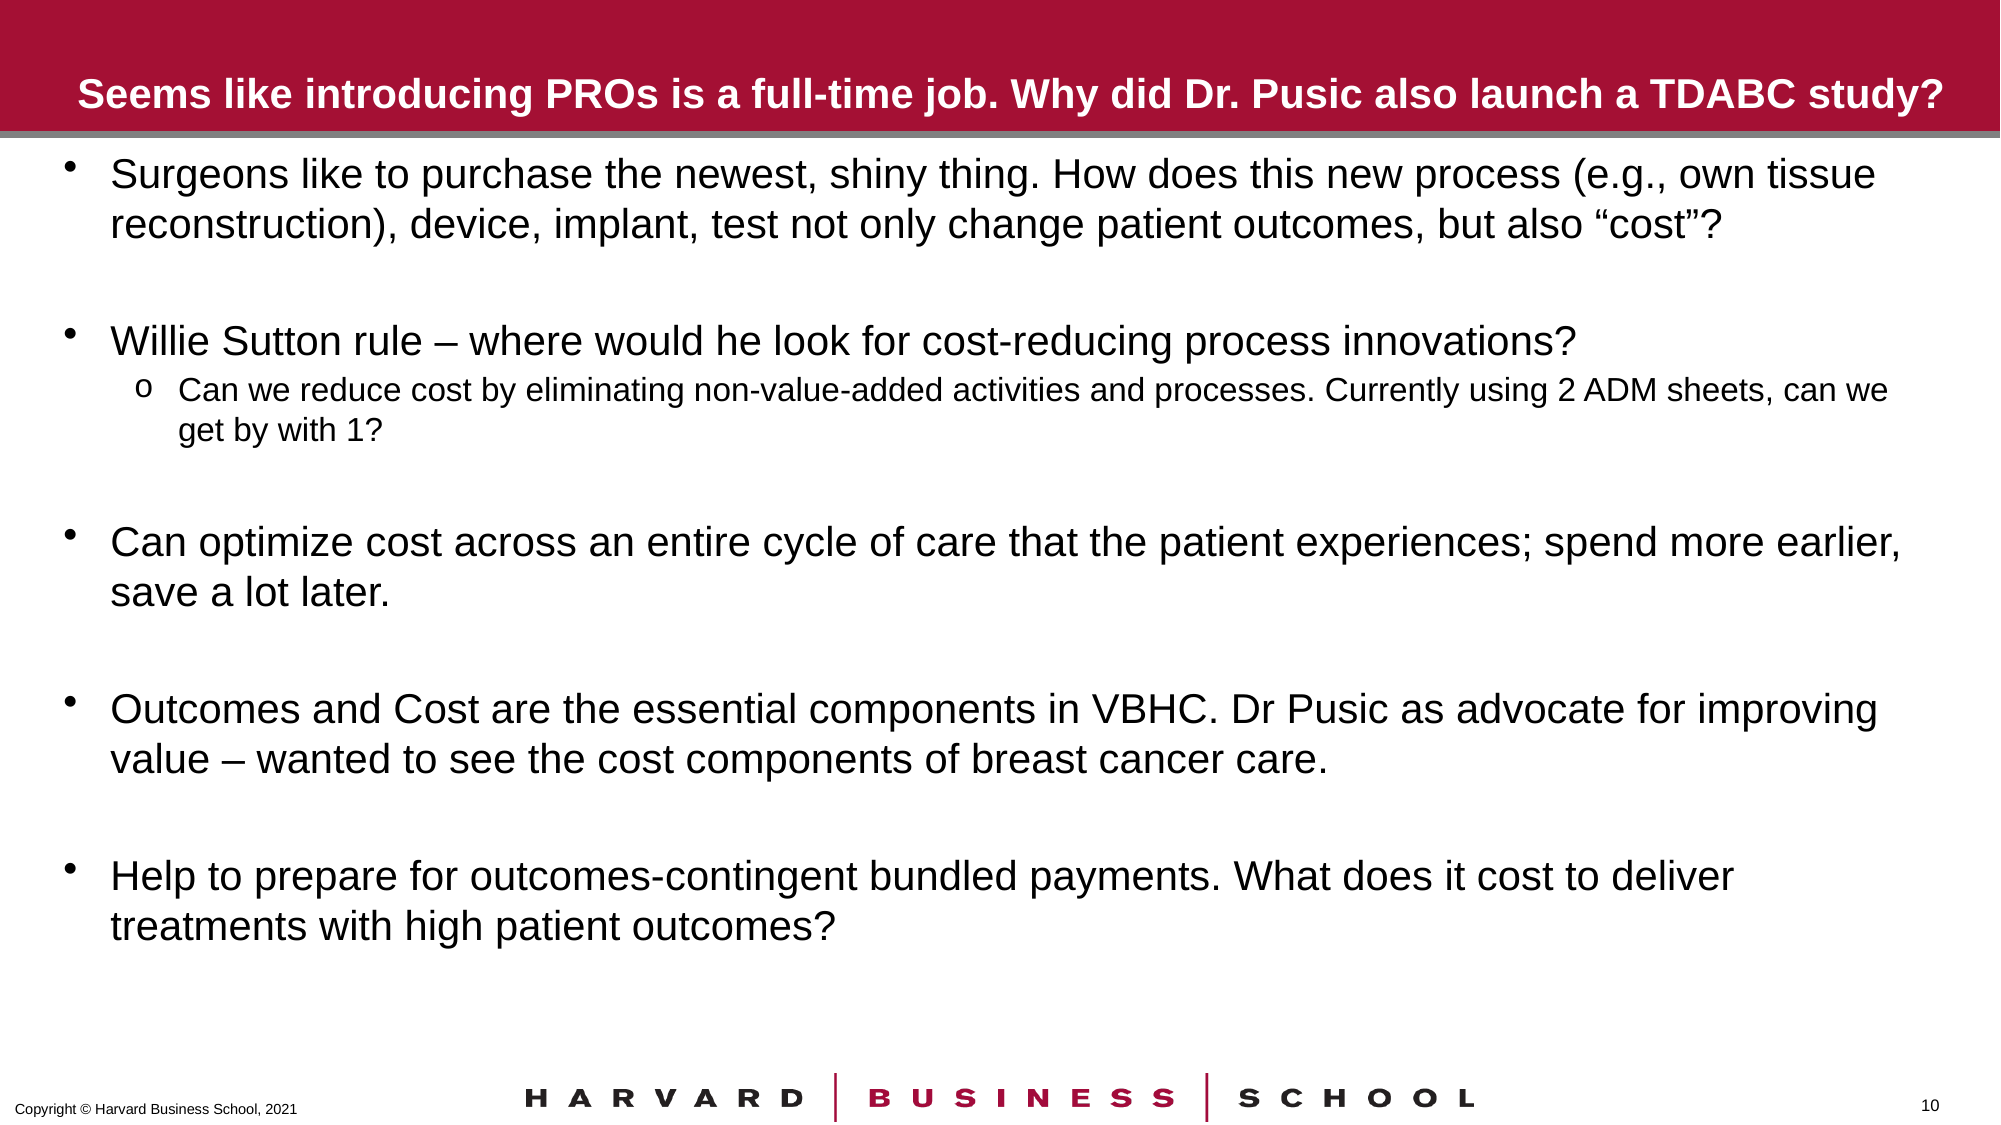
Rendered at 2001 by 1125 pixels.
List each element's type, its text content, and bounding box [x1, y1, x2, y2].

list Surgeons like to purchase the newest, shiny thing. How does this new process (e.g., own tissue reconstruction), device, implant, test not only change patient outcomes, but also “cost”? Willie Sutton rule – where would he look for cost-reducing process innovations? Can we reduce cost by eliminating non-value-added activities and processes. Currently using 2 ADM sheets, can we get by with 1? Can optimize cost across an entire cycle of care that the patient experiences; spend more earlier, save a lot later. Outcomes and Cost are the essential components in VBHC. Dr Pusic as advocate for improving value – wanted to see the cost components of breast cancer care. Help to prepare for outcomes-contingent bundled payments. What does it cost to deliver treatments with high patient outcomes? [48, 139, 1922, 789]
title Seems like introducing PROs is a full-time job. Why did Dr. Pusic also launch a TDABC study? [63, 41, 1972, 118]
picture [526, 1073, 1474, 1122]
